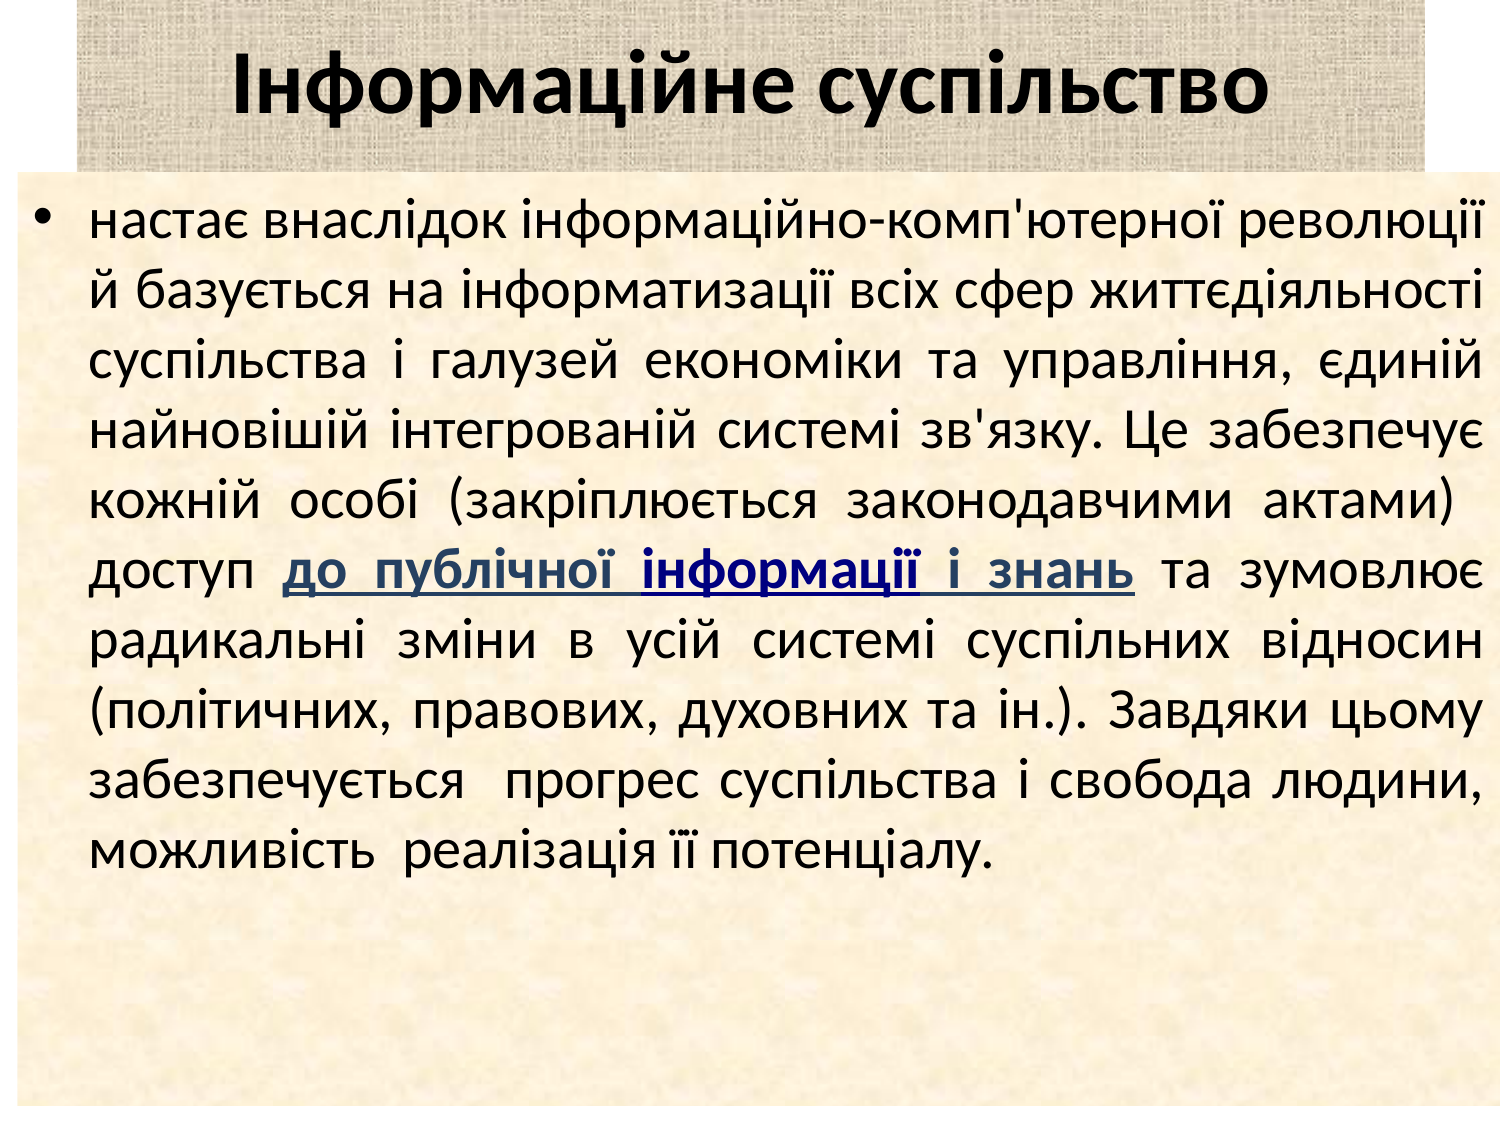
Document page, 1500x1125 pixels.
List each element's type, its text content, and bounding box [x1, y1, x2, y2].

title Інформаційне суспільство [76, 0, 1425, 172]
list настає внаслідок інформаційно-комп'ютерної революції й базується на інформатизації всіх сфер життєдіяльності суспільства і галузей економіки та управління, єдиній найновішій інтегрованій системі зв'язку. Це забезпечує кожній особі (закріплюється законодавчими актами) доступ до публічної інформації і знань та зумовлює радикальні зміни в усій системі суспільних відносин (політичних, правових, духовних та ін.). Завдяки цьому забезпечується прогрес суспільства і свобода людини, можливість реалізація її потенціалу. [17, 172, 1500, 1106]
